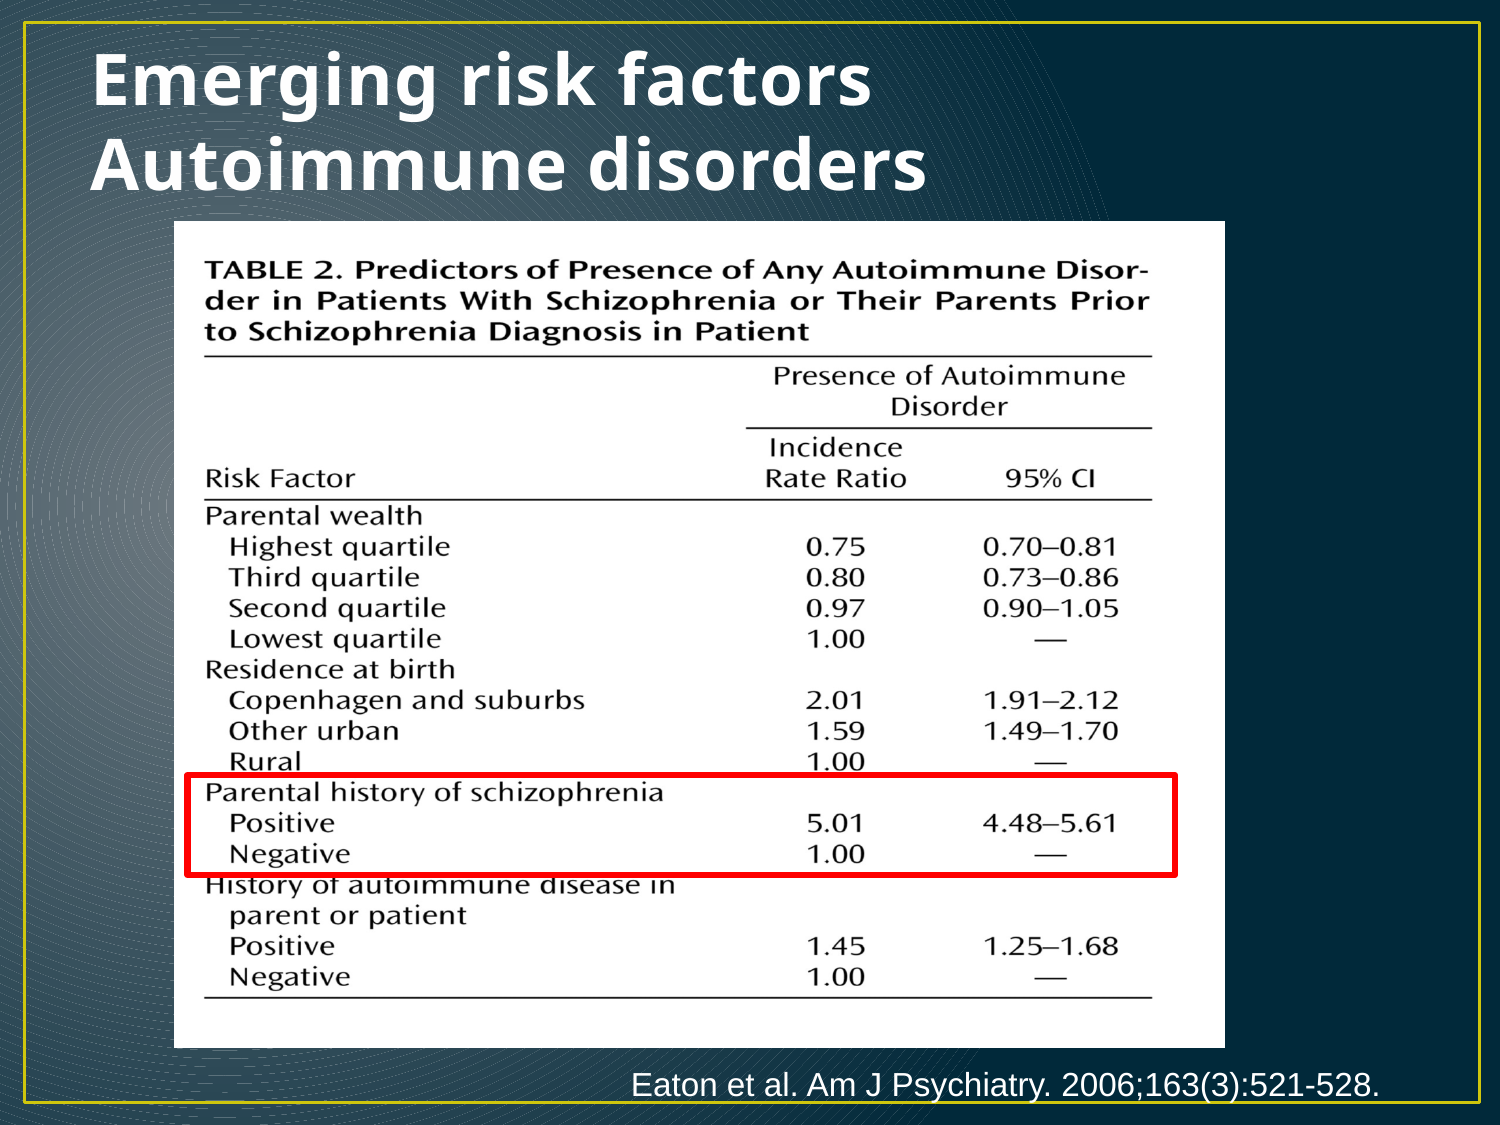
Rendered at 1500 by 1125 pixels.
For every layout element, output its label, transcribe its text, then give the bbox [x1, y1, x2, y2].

text_box Eaton et al. Am J Psychiatry. 2006;163(3):521-528. [171, 1056, 1397, 1094]
title Emerging risk factors Autoimmune disorders [75, 24, 1425, 213]
picture [174, 215, 1224, 1048]
